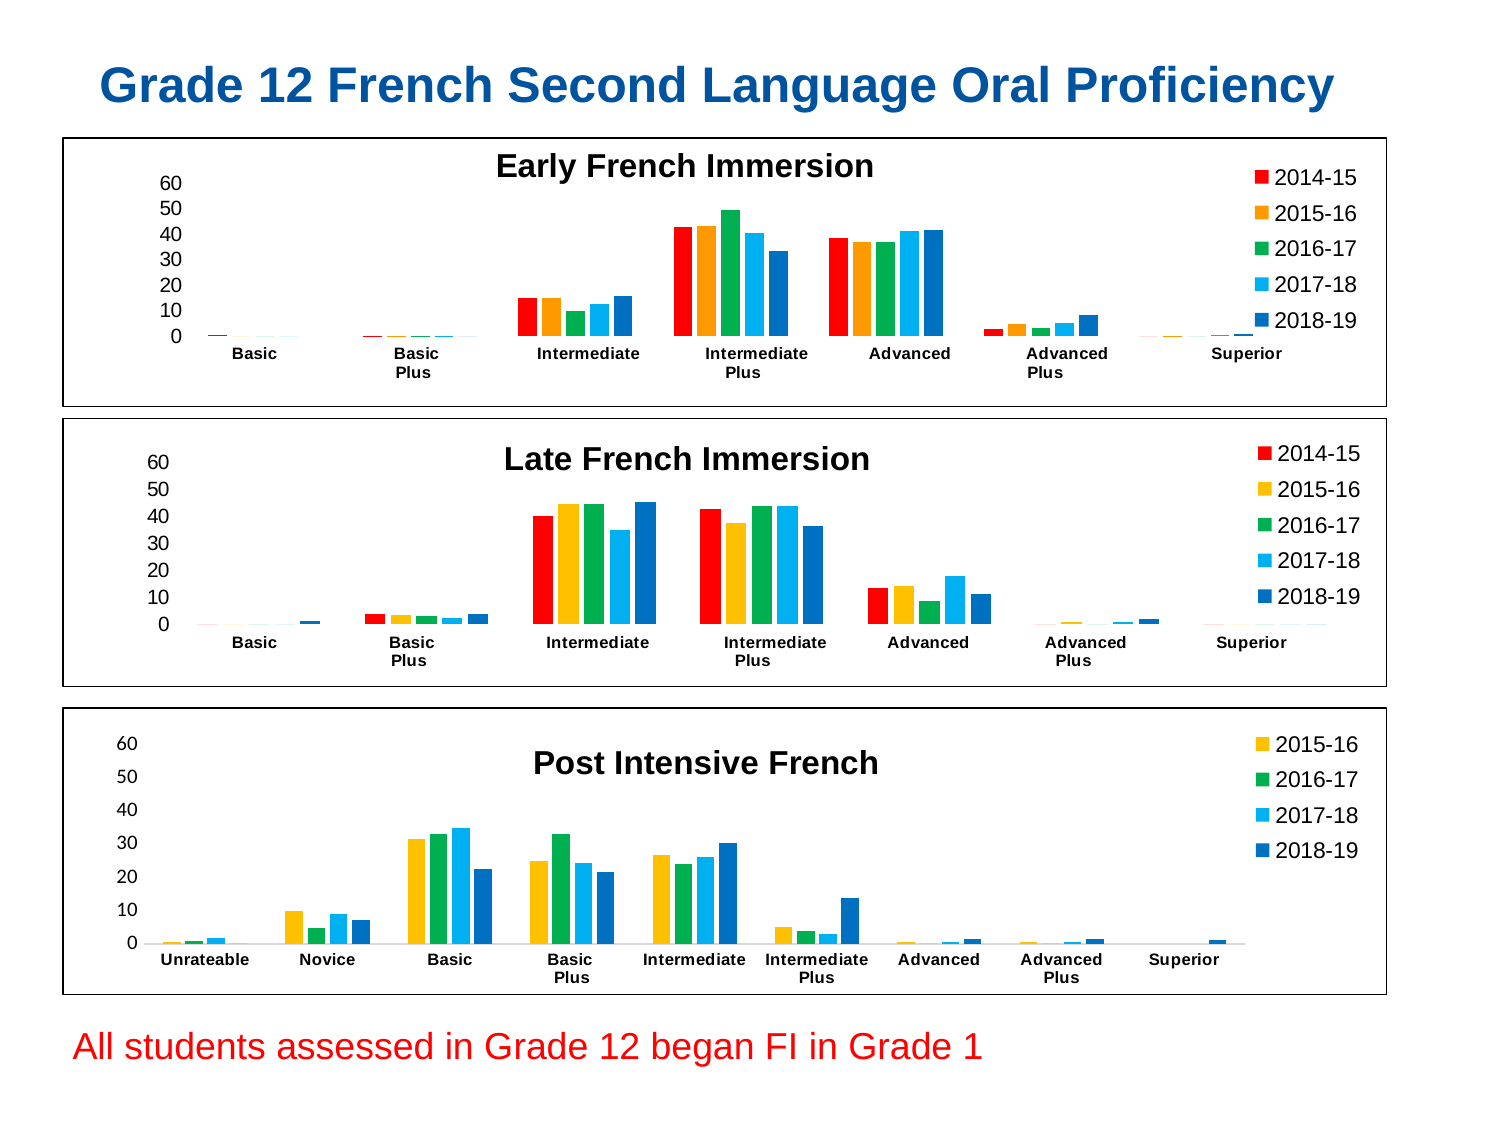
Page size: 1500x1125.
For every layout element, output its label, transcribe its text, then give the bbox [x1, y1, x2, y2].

text_box All students assessed in Grade 12 began FI in Grade 1 [57, 1015, 1318, 1075]
text_box Grade 12 French Second Language Oral Proficiency [84, 44, 1416, 130]
chart [62, 417, 1388, 688]
chart [62, 706, 1388, 996]
chart [62, 137, 1388, 408]
